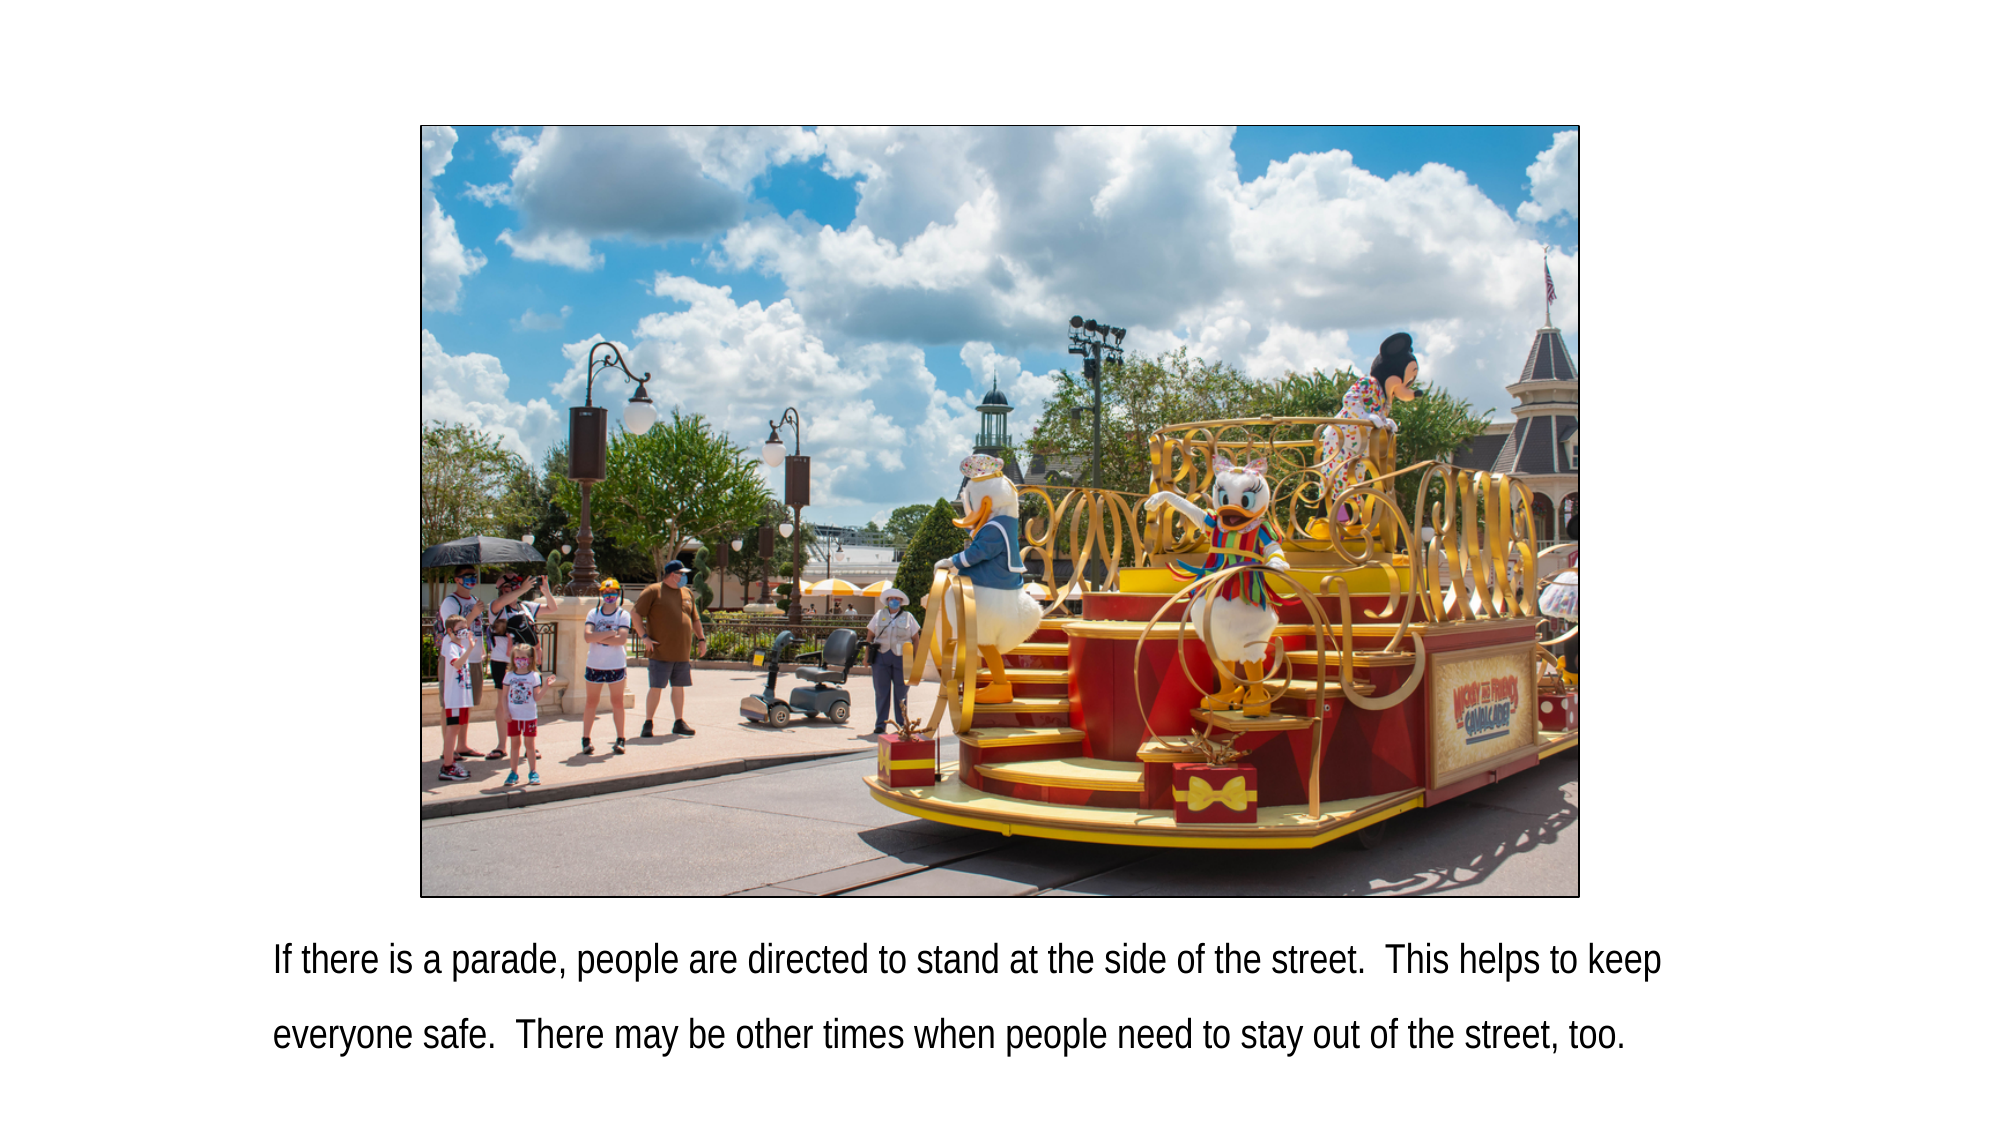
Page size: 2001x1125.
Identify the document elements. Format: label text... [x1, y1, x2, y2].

picture [422, 126, 1578, 897]
text_box If there is a parade, people are directed to stand at the side of the street. This helps to keep everyone safe. There may be other times when people need to stay out of the street, too. [286, 927, 1783, 1039]
